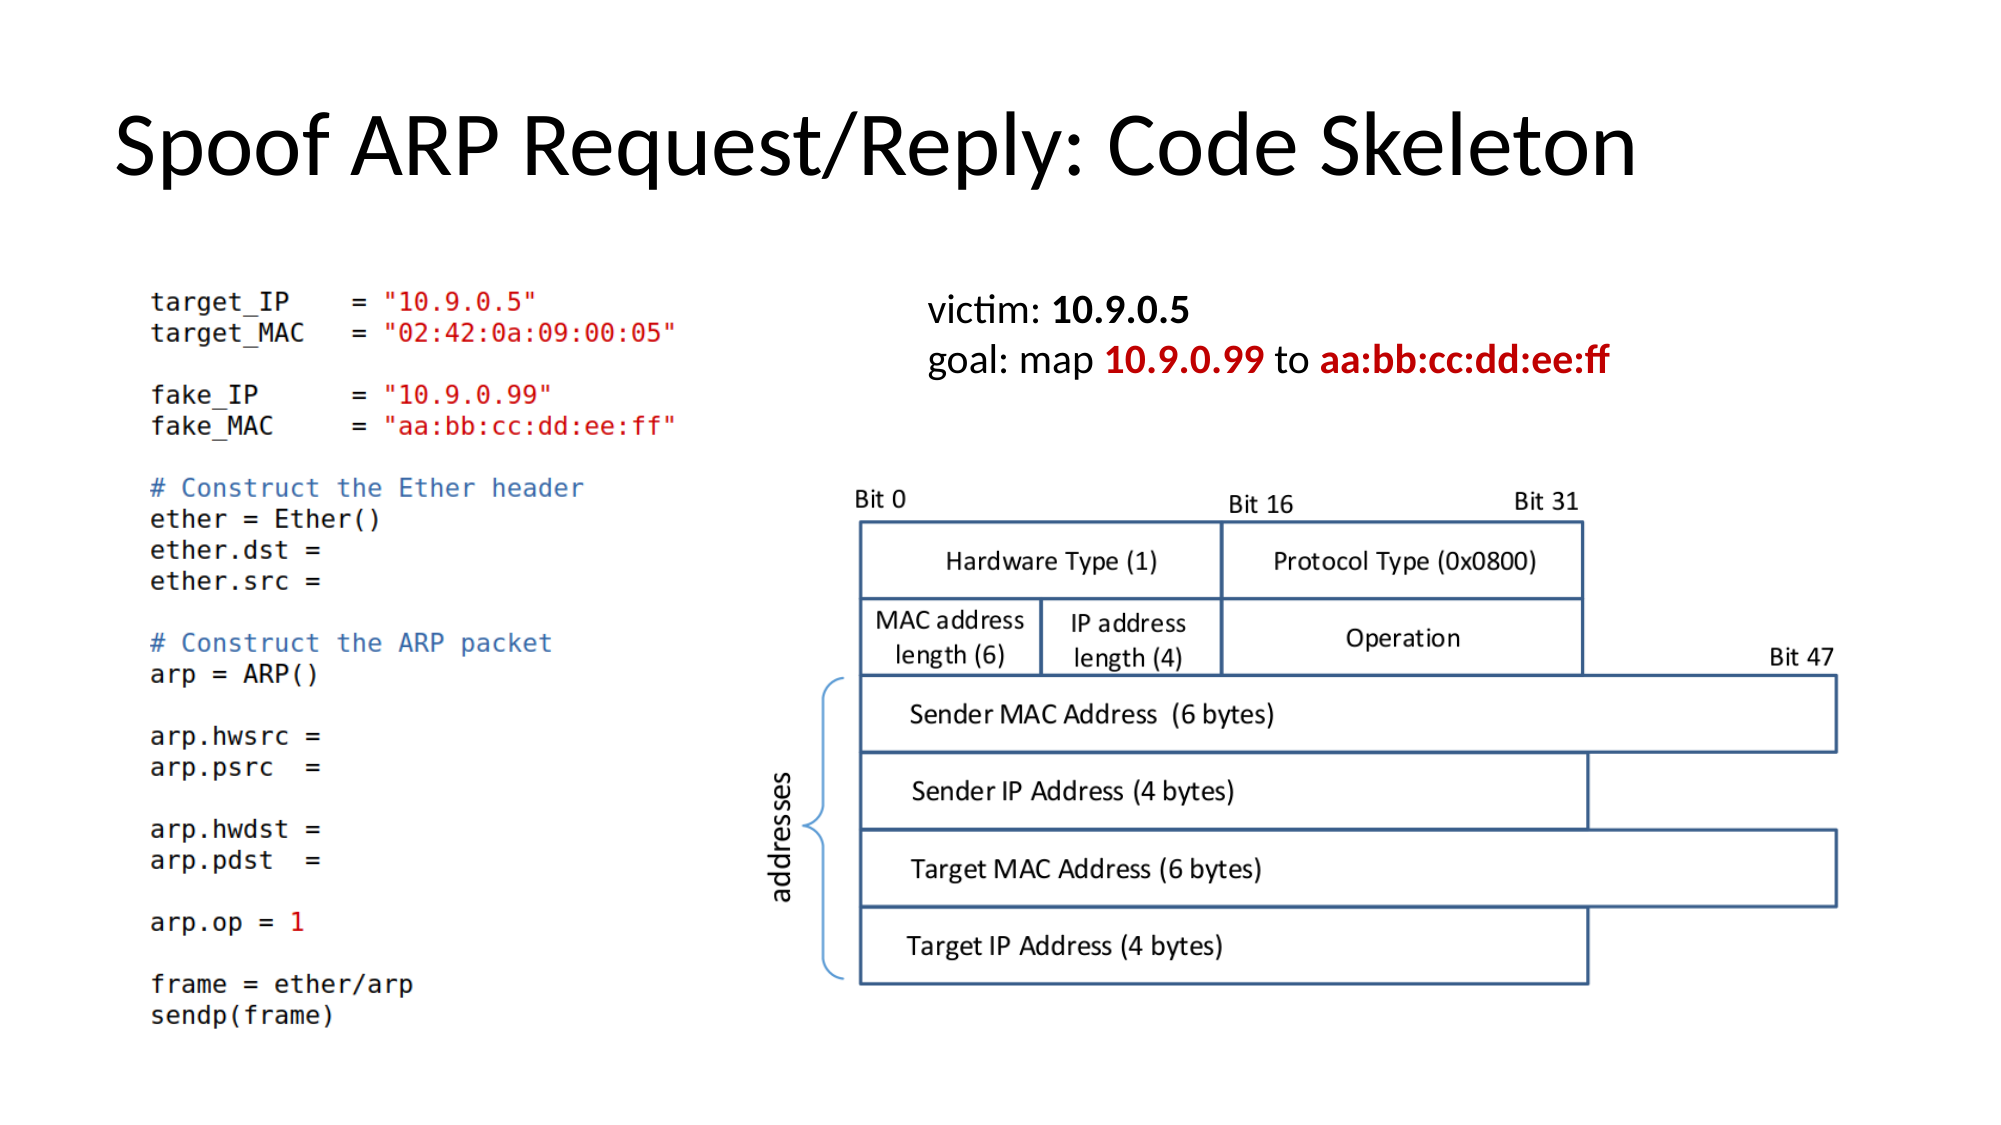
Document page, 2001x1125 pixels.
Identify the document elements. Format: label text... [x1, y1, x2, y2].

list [149, 287, 736, 1031]
picture [748, 474, 1853, 995]
title Spoof ARP Request/Reply: Code Skeleton [99, 45, 1900, 233]
text_box victim: 10.9.0.5 goal: map 10.9.0.99 to aa:bb:cc:dd:ee:ff [912, 274, 1626, 390]
